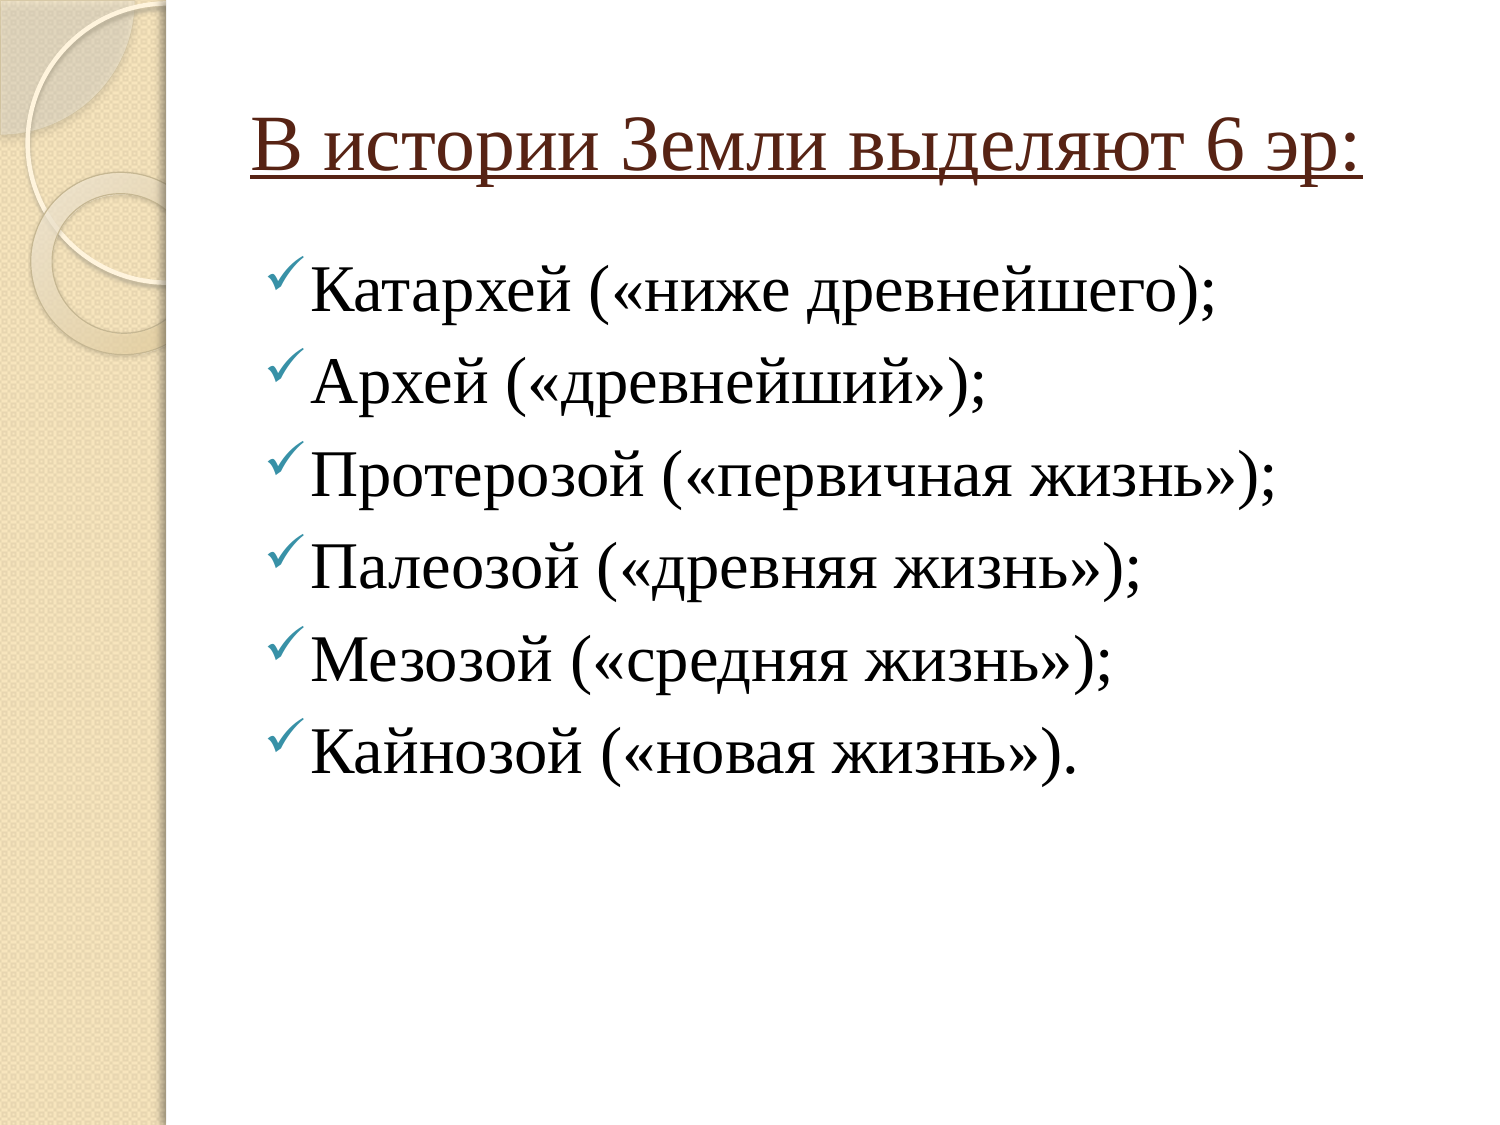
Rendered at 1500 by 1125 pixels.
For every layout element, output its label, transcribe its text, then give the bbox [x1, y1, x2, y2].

title В истории Земли выделяют 6 эр: [235, 45, 1466, 233]
list Катархей («ниже древнейшего); Архей («древнейший»); Протерозой («первичная жизнь»); Палеозой («древняя жизнь»); Мезозой («средняя жизнь»); Кайнозой («новая жизнь»). [235, 237, 1466, 1025]
